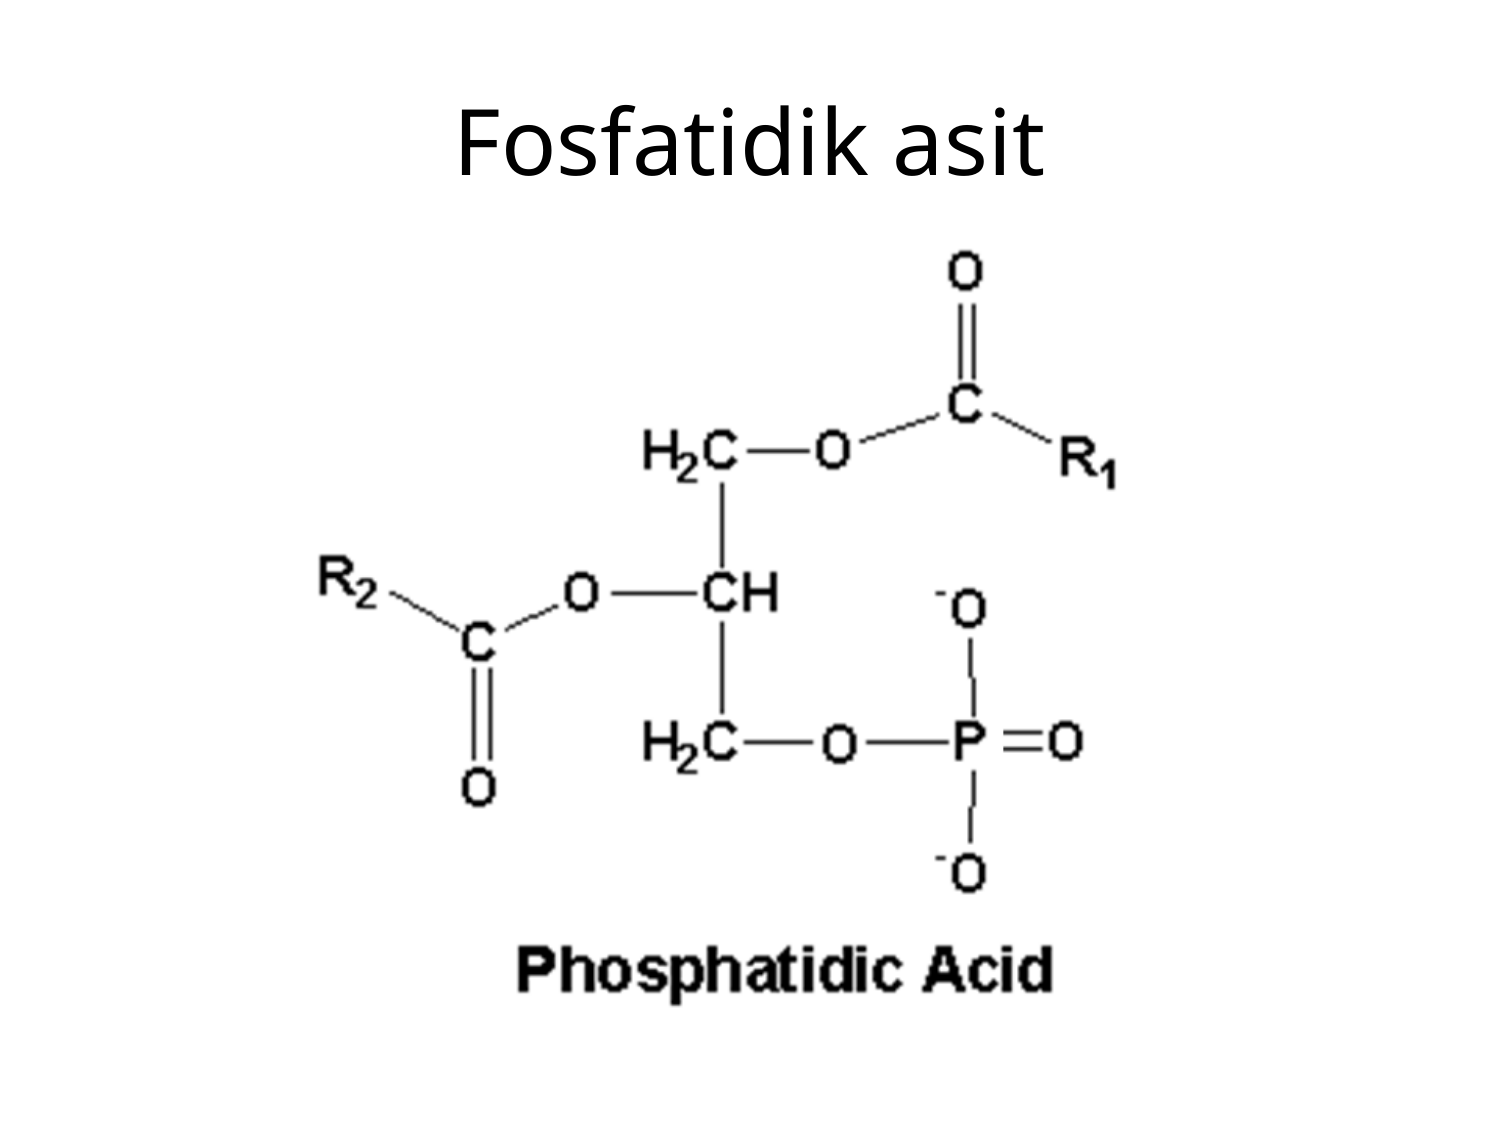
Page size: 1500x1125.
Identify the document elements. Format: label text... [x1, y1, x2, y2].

title Fosfatidik asit [75, 45, 1425, 233]
picture [312, 243, 1160, 1057]
